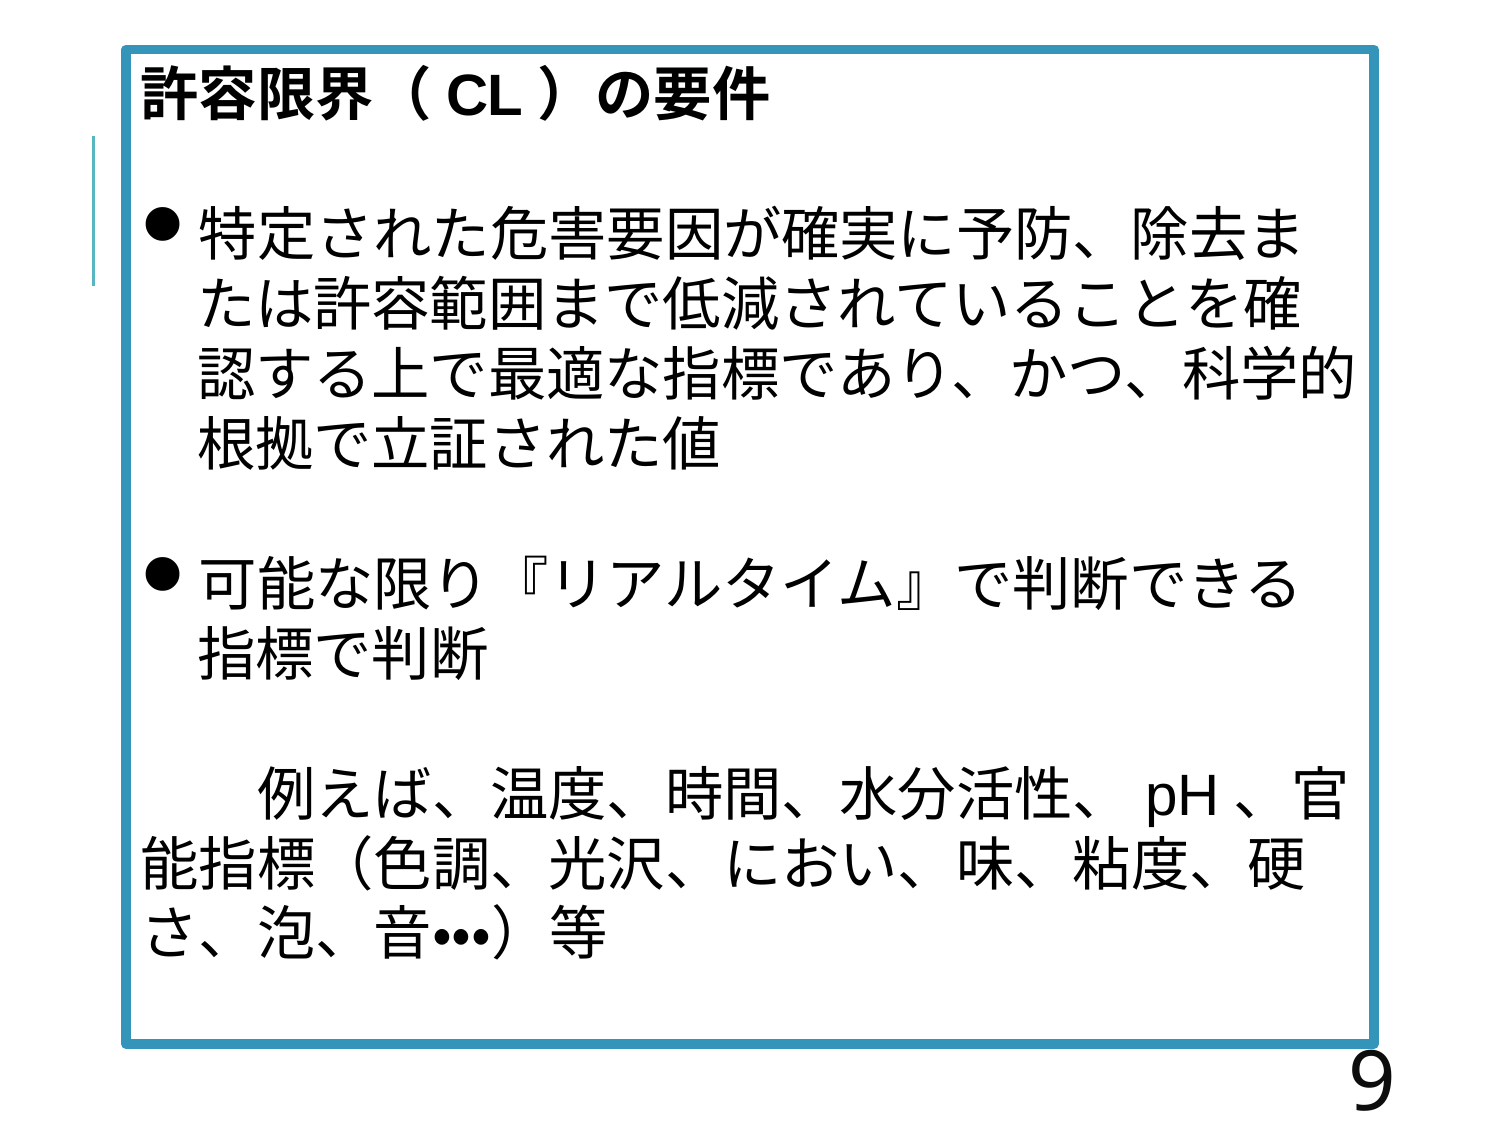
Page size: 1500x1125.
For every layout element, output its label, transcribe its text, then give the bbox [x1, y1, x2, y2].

text_box 許容限界（CL）の要件 特定された危害要因が確実に予防、除去または許容範囲まで低減されていることを確認する上で最適な指標であり、かつ、科学的根拠で立証された値 可能な限り『リアルタイム』で判断できる指標で判断 例えば、温度、時間、水分活性、pH、官能指標（色調、光沢、におい、味、粘度、硬さ、泡、音・・・）等 [126, 49, 1374, 1044]
slide_number 92 [1333, 1061, 1454, 1107]
